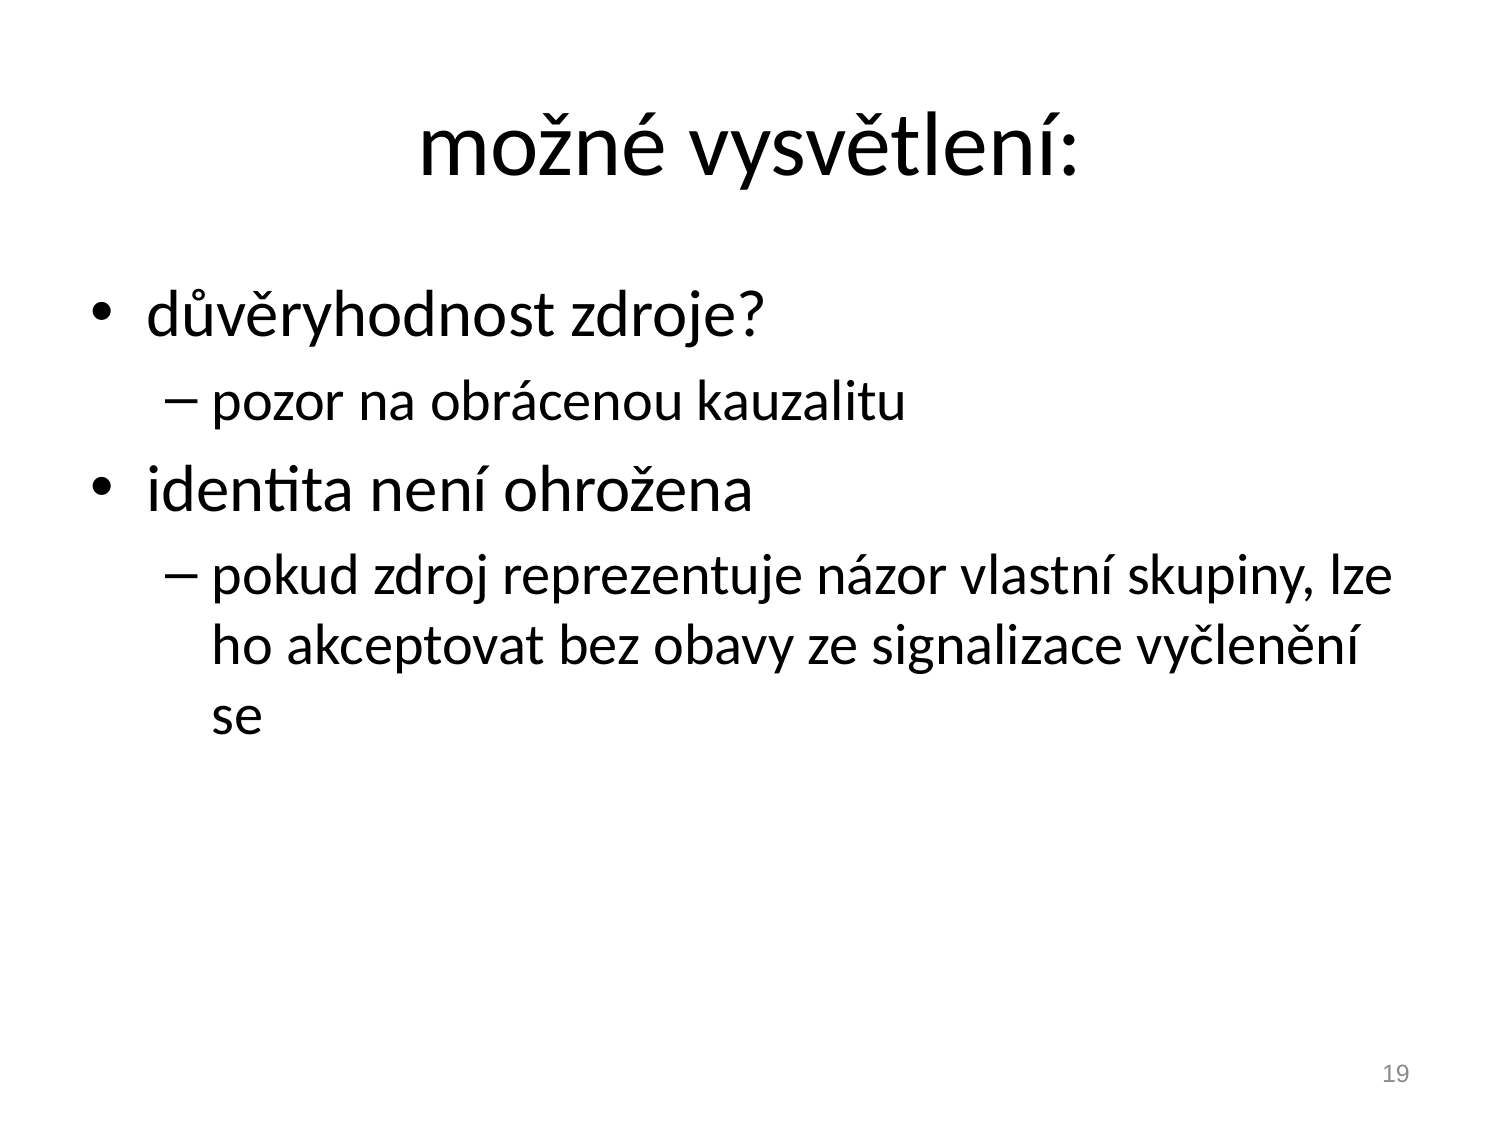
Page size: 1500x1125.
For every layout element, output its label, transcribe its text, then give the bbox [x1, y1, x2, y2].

slide_number 19 [1074, 1042, 1425, 1103]
title možné vysvětlení: [75, 45, 1425, 233]
list důvěryhodnost zdroje? pozor na obrácenou kauzalitu identita není ohrožena pokud zdroj reprezentuje názor vlastní skupiny, lze ho akceptovat bez obavy ze signalizace vyčlenění se [75, 262, 1425, 1005]
